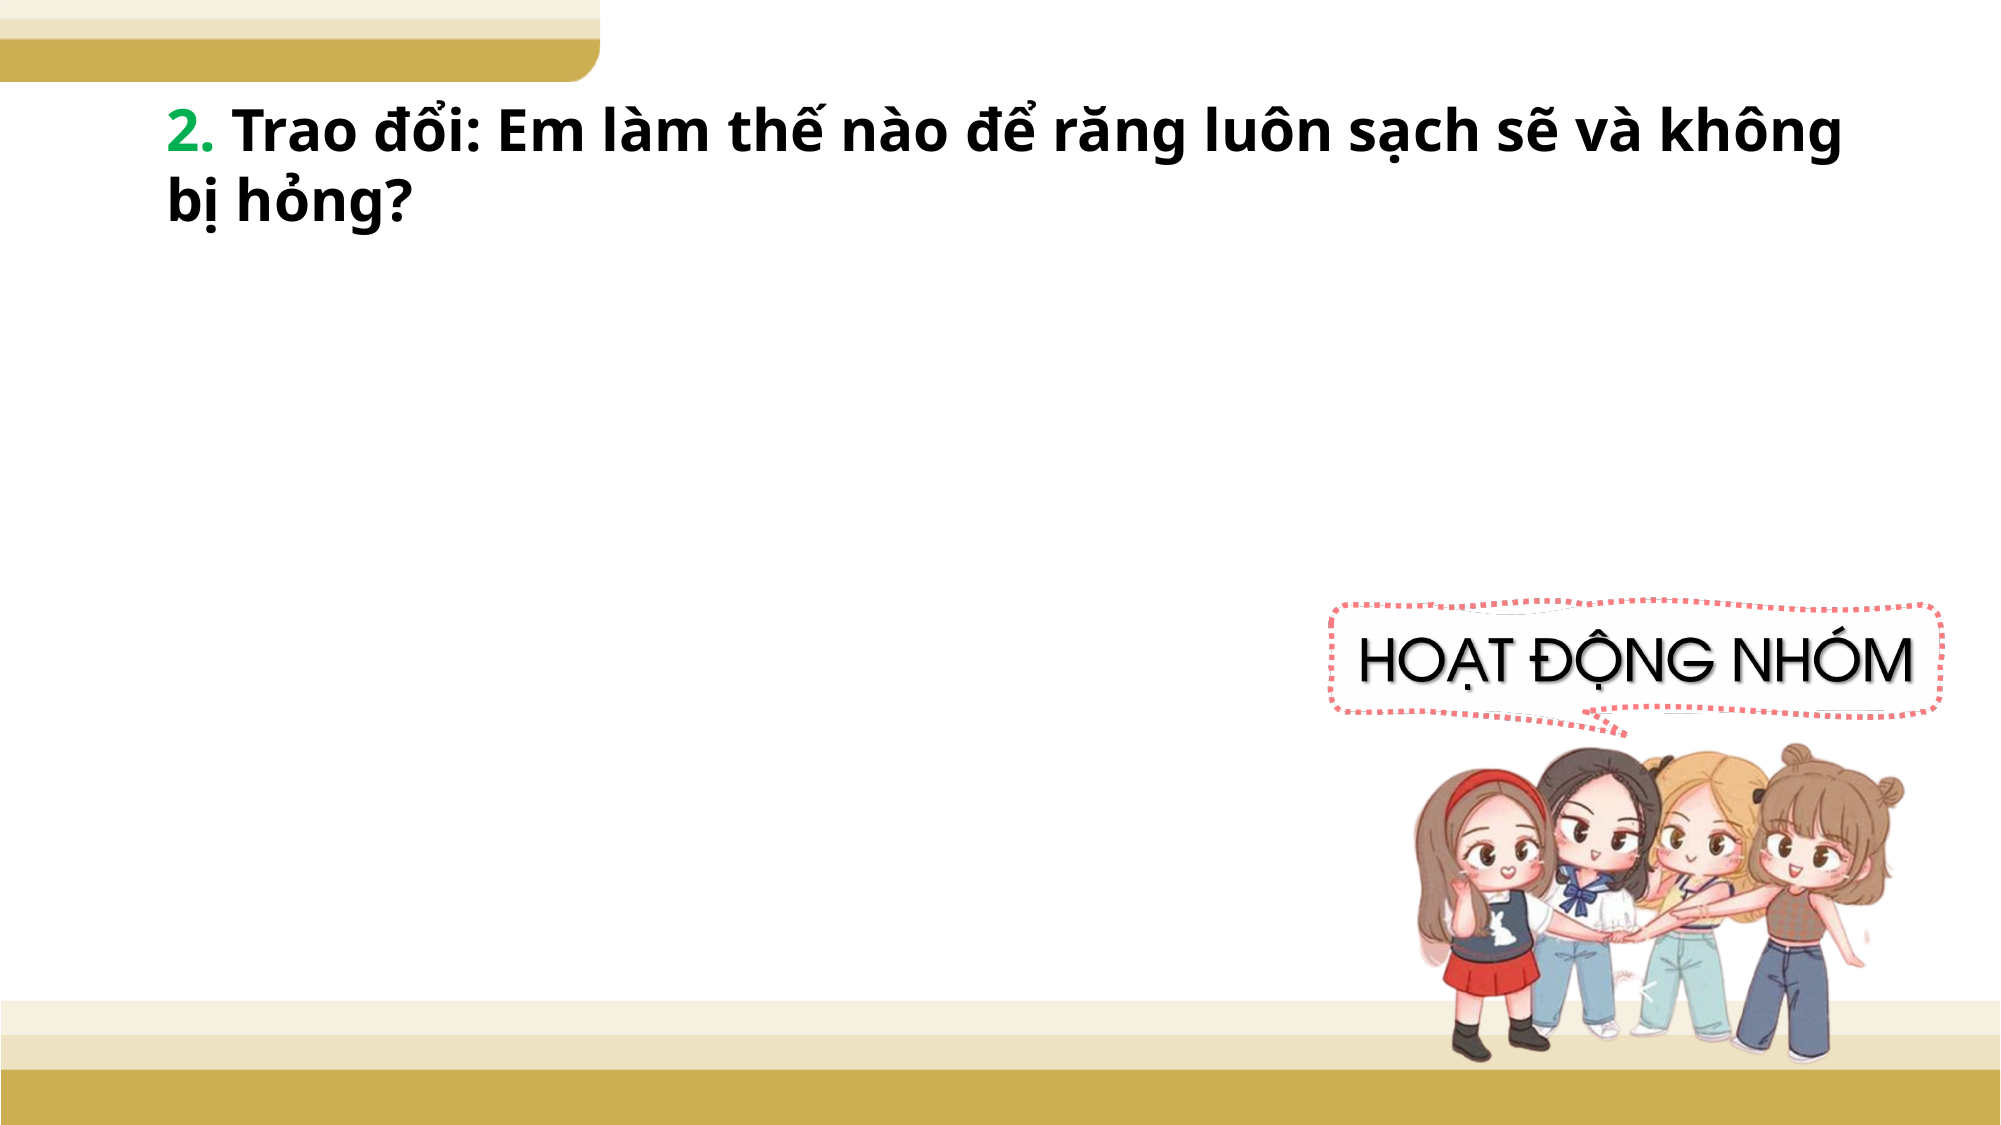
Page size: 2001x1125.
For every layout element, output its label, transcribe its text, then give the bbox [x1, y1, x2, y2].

text_box 2. Trao đổi: Em làm thế nào để răng luôn sạch sẽ và không bị hỏng? [151, 85, 1872, 241]
picture [1312, 562, 1979, 1125]
